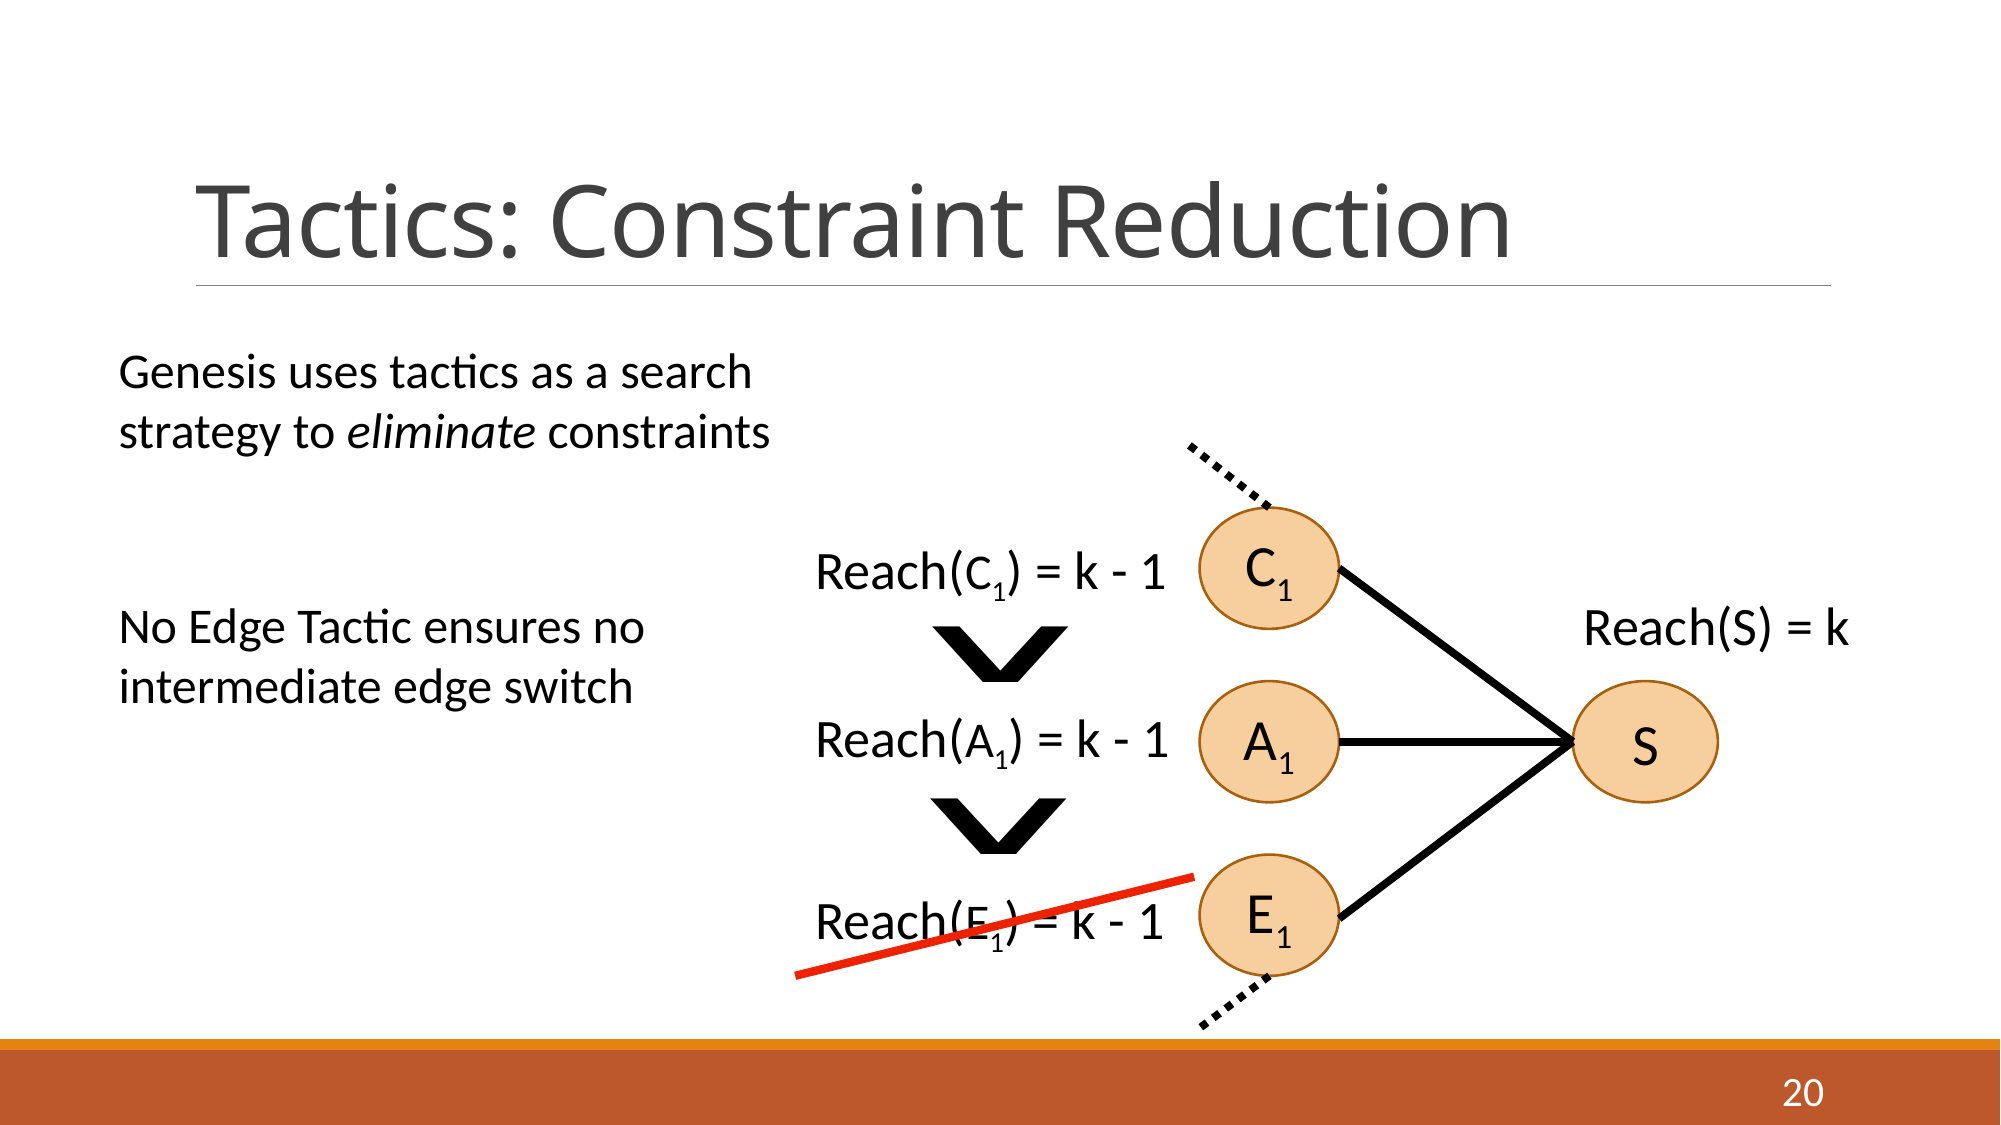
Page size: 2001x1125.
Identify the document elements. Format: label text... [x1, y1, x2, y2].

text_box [1338, 567, 1574, 740]
text_box C1 [1216, 506, 1341, 631]
title Tactics: Constraint Reduction [180, 47, 1830, 285]
text_box A1 [1216, 679, 1335, 804]
text_box Genesis uses tactics as a search strategy to eliminate constraints [103, 331, 816, 527]
text_box No Edge Tactic ensures no intermediate edge switch [103, 585, 816, 781]
text_box Reach(S) = k [1582, 583, 1941, 664]
slide_number 20 [1624, 1059, 1840, 1120]
text_box Reach(A1) = k - 1 [800, 695, 1270, 783]
text_box E1 [1212, 853, 1340, 977]
text_box Reach(C1) = k - 1 [800, 527, 1270, 615]
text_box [1184, 441, 1270, 509]
text_box Reach(E1) = k - 1 [1202, 878, 1270, 966]
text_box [1199, 975, 1270, 1029]
text_box S [1582, 679, 1720, 804]
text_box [1338, 741, 1574, 920]
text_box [794, 876, 1195, 977]
